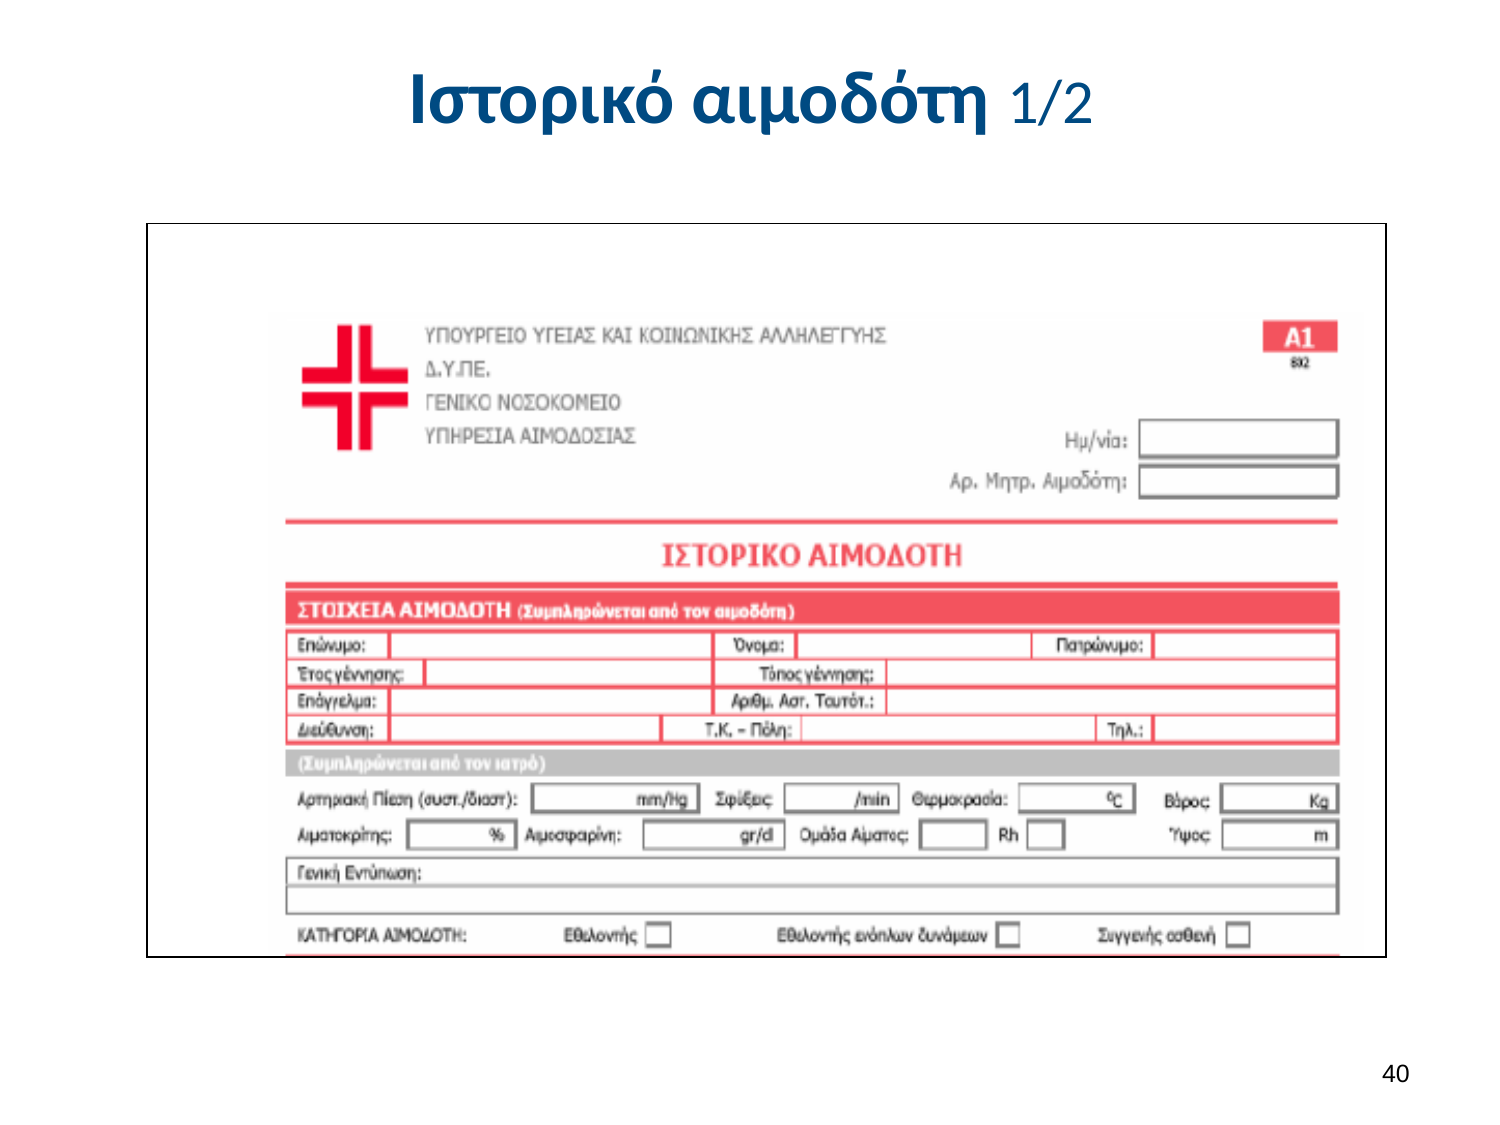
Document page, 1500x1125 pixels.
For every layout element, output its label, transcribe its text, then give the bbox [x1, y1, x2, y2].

picture [147, 223, 1386, 957]
title Ιστορικό αιμοδότη 1/2 [76, 19, 1427, 169]
slide_number 39 [1074, 1042, 1425, 1103]
